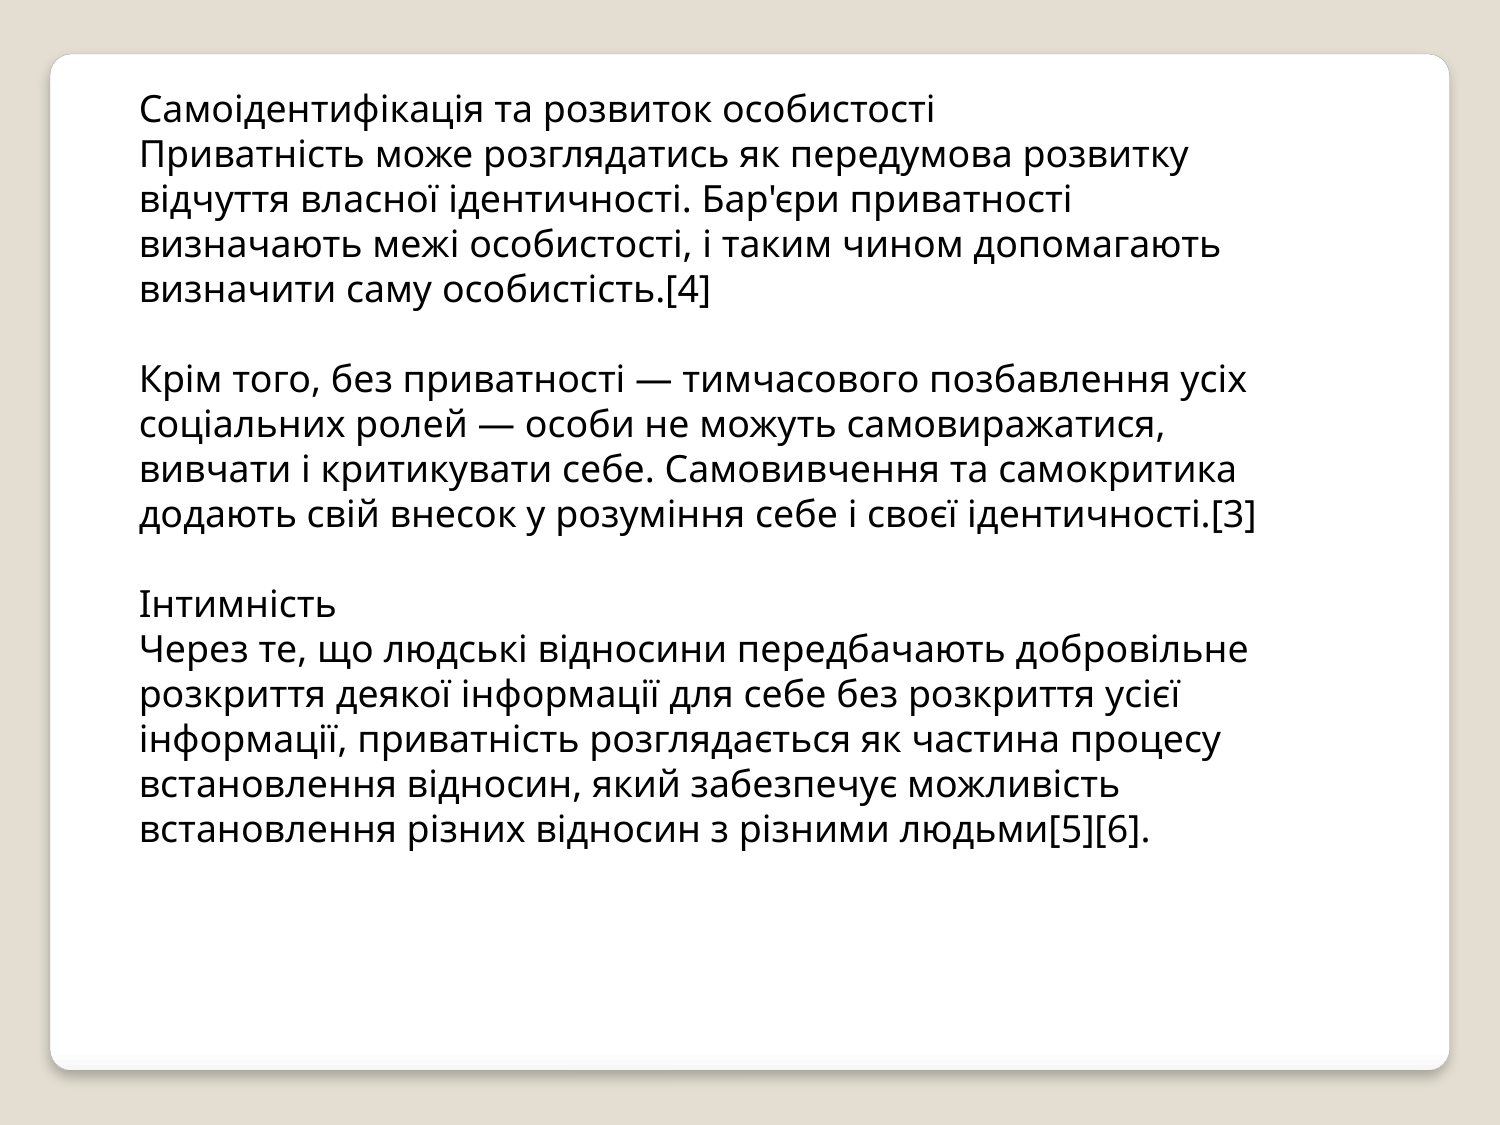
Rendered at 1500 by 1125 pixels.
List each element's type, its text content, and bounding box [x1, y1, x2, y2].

text_box Самоідентифікація та розвиток особистості Приватність може розглядатись як передумова розвитку відчуття власної ідентичності. Бар'єри приватності визначають межі особистості, і таким чином допомагають визначити саму особистість.[4] Крім того, без приватності — тимчасового позбавлення усіх соціальних ролей — особи не можуть самовиражатися, вивчати і критикувати себе. Самовивчення та самокритика додають свій внесок у розуміння себе і своєї ідентичності.[3] Інтимність Через те, що людські відносини передбачають добровільне розкриття деякої інформації для себе без розкриття усієї інформації, приватність розглядається як частина процесу встановлення відносин, який забезпечує можливість встановлення різних відносин з різними людьми[5][6]. [123, 78, 1294, 858]
